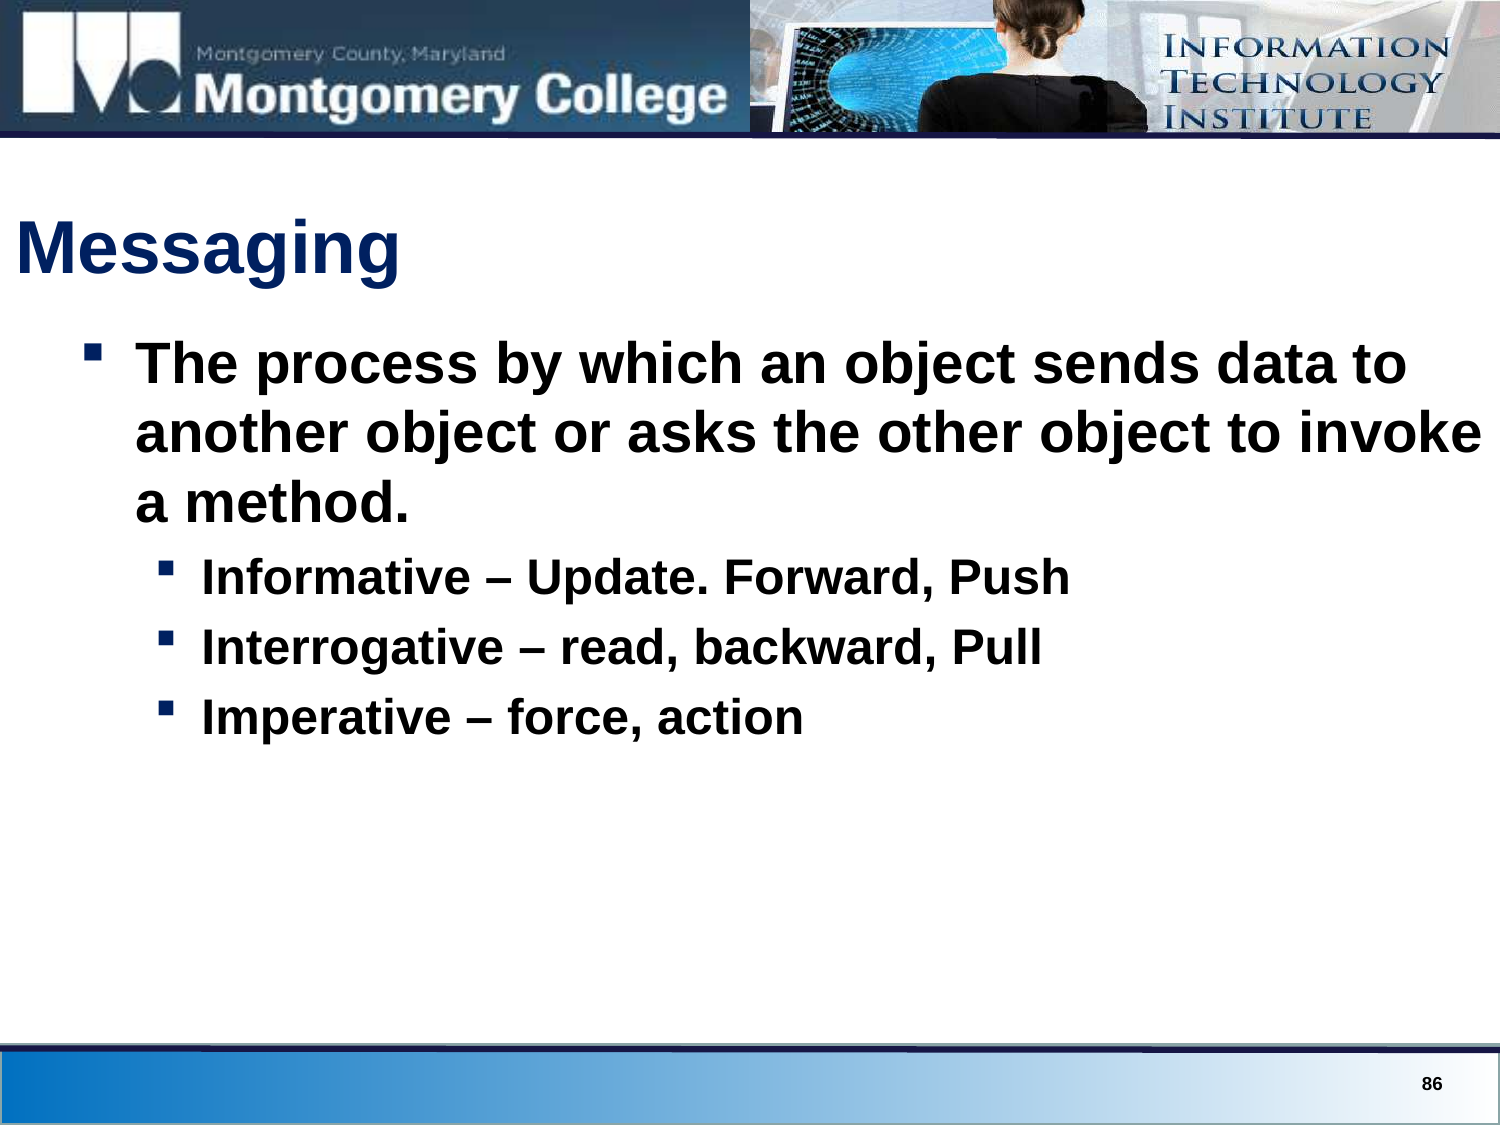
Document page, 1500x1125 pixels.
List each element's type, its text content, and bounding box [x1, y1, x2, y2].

list The process by which an object sends data to another object or asks the other object to invoke a method. Informative – Update. Forward, Push Interrogative – read, backward, Pull Imperative – force, action [64, 316, 1500, 1006]
title Messaging [0, 171, 1438, 317]
slide_number 86 [1107, 1060, 1458, 1105]
picture [0, 0, 1500, 132]
